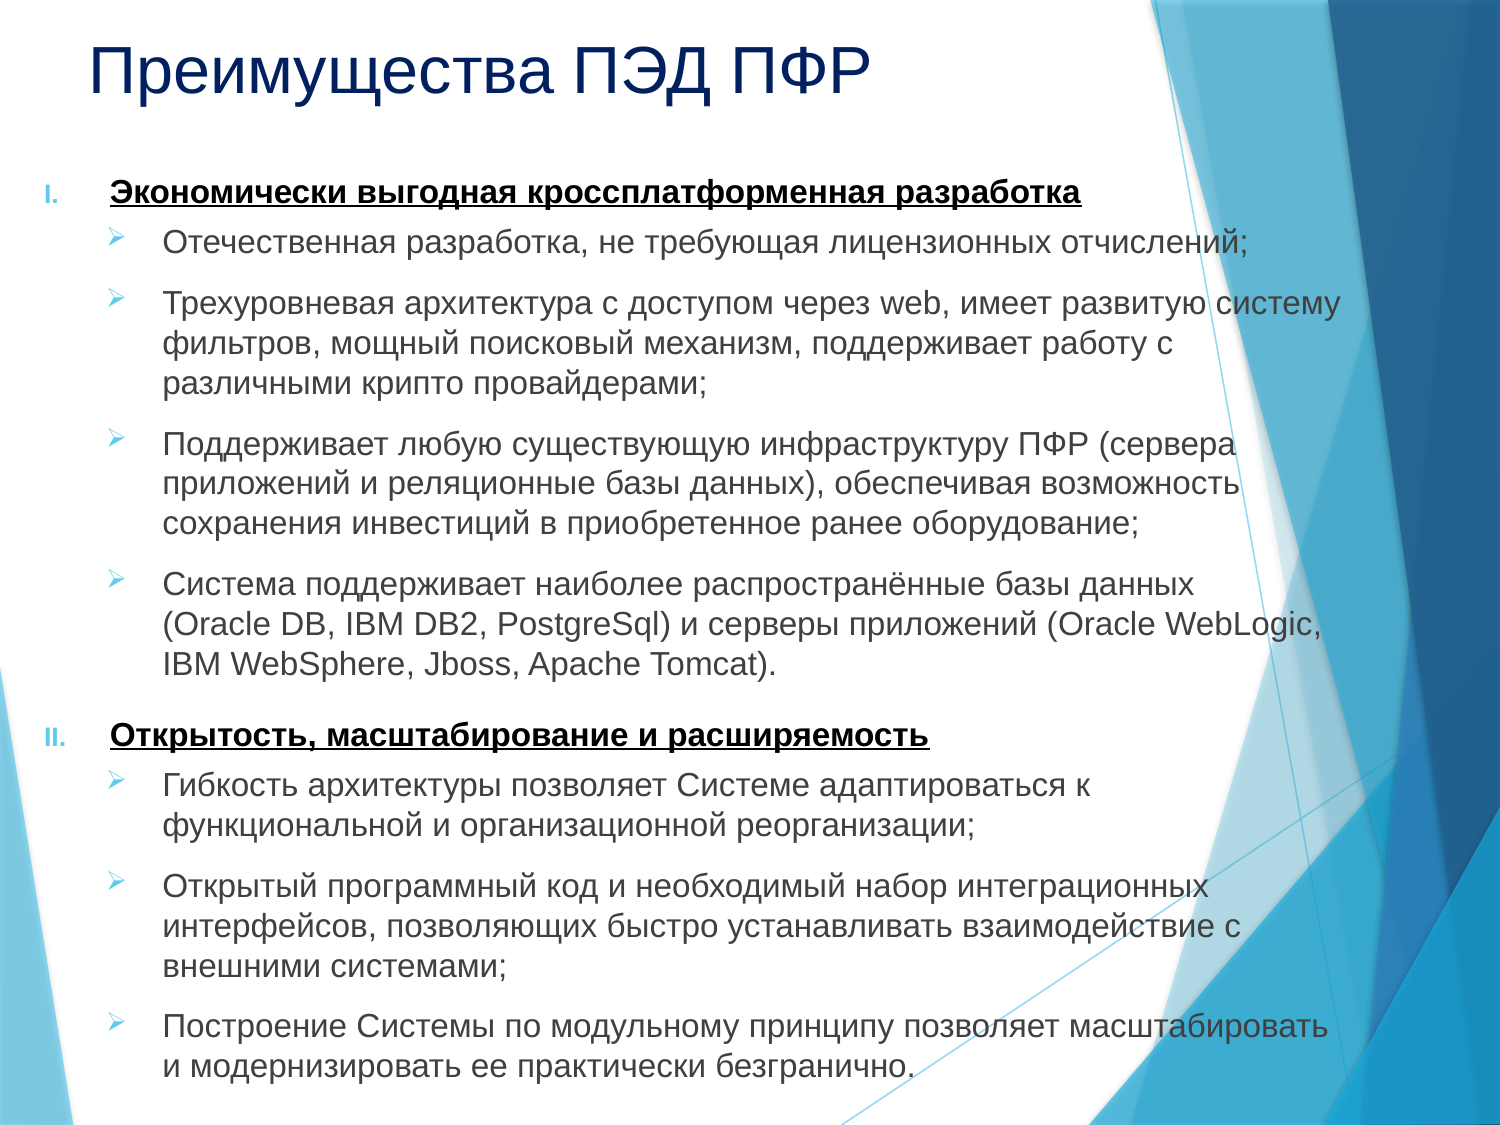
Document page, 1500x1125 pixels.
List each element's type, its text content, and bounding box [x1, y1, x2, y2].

title Преимущества ПЭД ПФР [73, 19, 1369, 101]
list Экономически выгодная кроссплатформенная разработка Отечественная разработка, не требующая лицензионных отчислений; Трехуровневая архитектура с доступом через web, имеет развитую систему фильтров, мощный поисковый механизм, поддерживает работу с различными крипто провайдерами; Поддерживает любую существующую инфраструктуру ПФР (сервера приложений и реляционные базы данных), обеспечивая возможность сохранения инвестиций в приобретенное ранее оборудование; Система поддерживает наиболее распространённые базы данных (Oracle DB, IBM DB2, PostgreSql) и серверы приложений (Oracle WebLogic, IBM WebSphere, Jboss, Apache Tomcat). Открытость, масштабирование и расширяемость Гибкость архитектуры позволяет Системе адаптироваться к функциональной и организационной реорганизации; Открытый программный код и необходимый набор интеграционных интерфейсов, позволяющих быстро устанавливать взаимодействие с внешними системами; Построение Системы по модульному принципу позволяет масштабировать и модернизировать ее практически безгранично. [29, 101, 1369, 1106]
